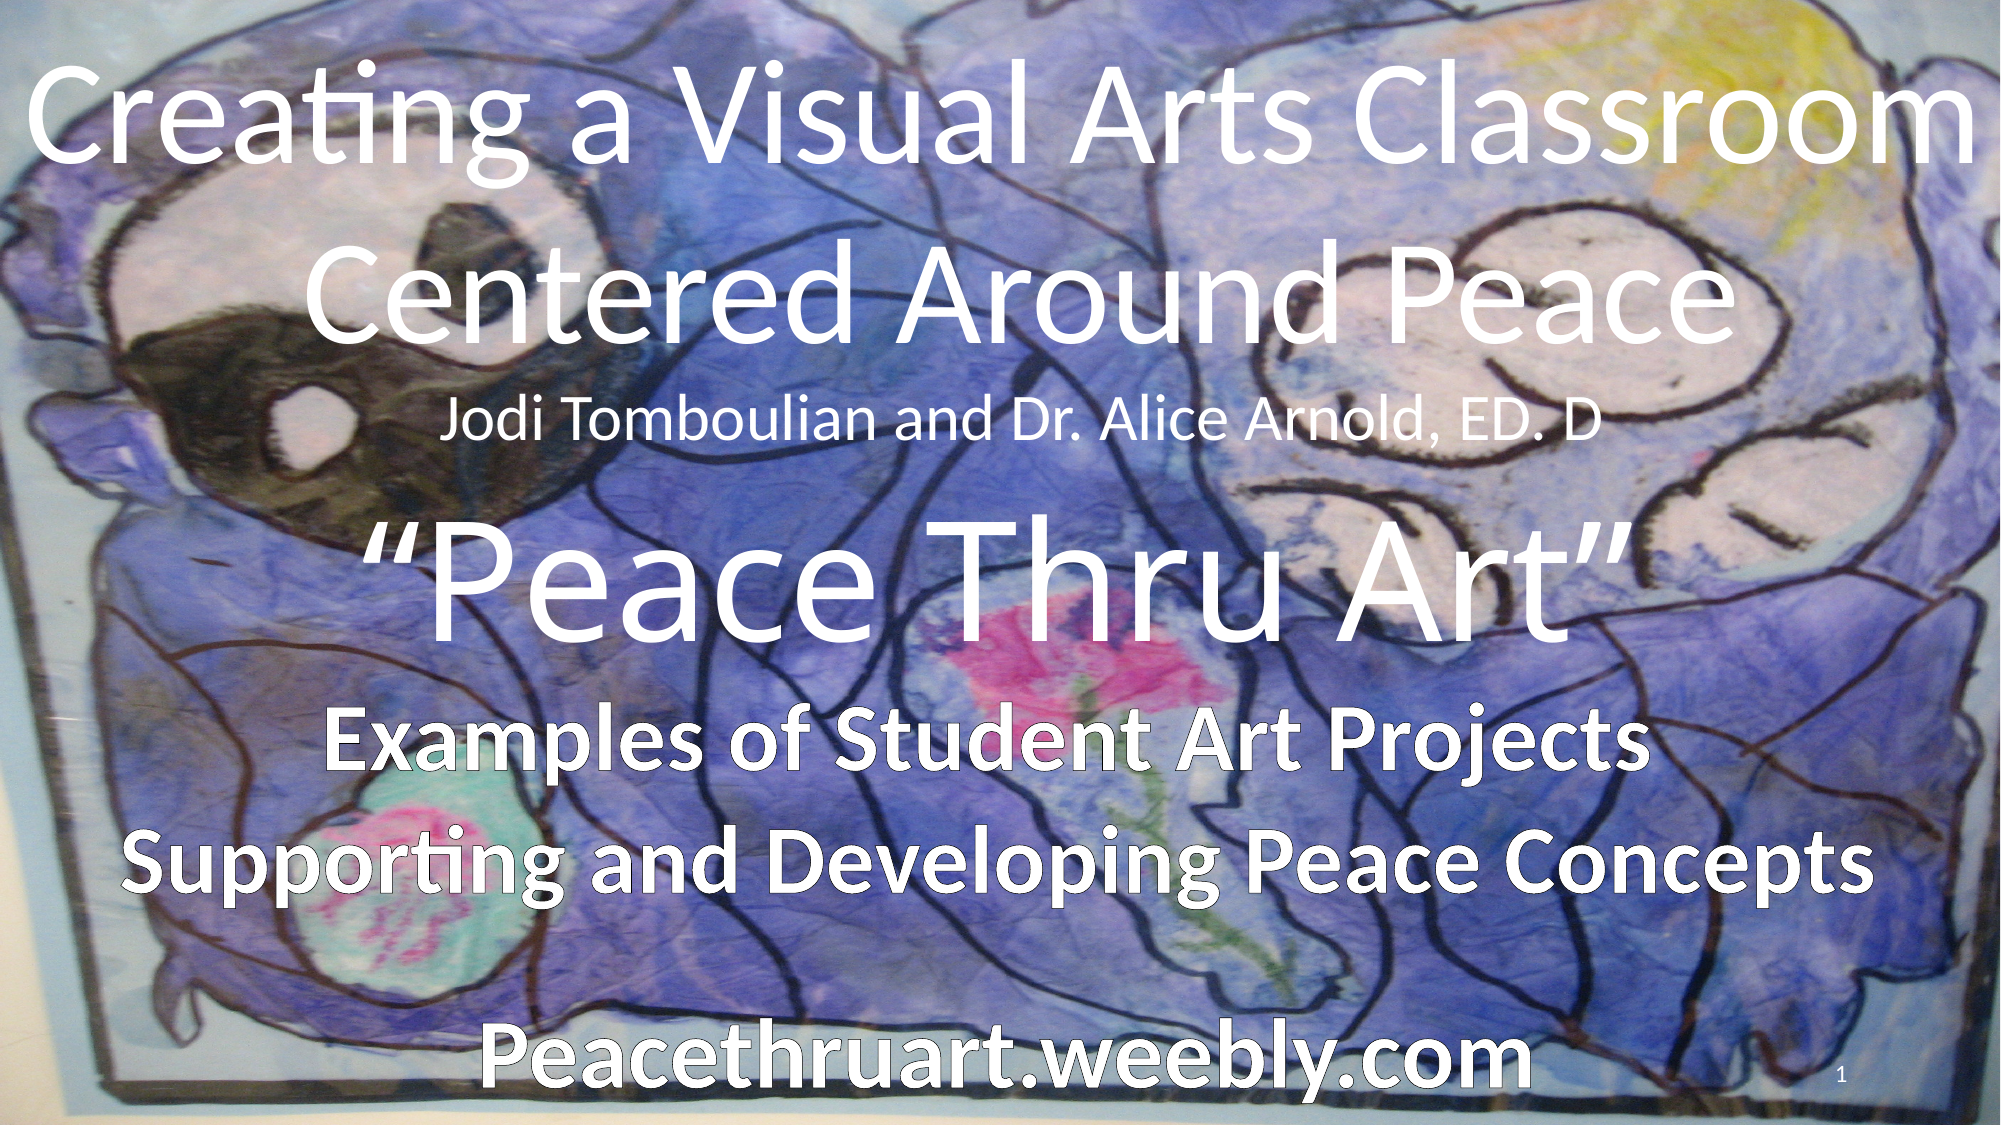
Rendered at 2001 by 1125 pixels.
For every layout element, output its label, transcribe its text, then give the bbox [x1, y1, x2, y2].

subtitle Examples of Student Art Projects Supporting and Developing Peace Concepts Peacethruart.weebly.com [53, 557, 1944, 1125]
picture [0, 0, 2001, 1125]
text_box Creating a Visual Arts Classroom Centered Around Peace Jodi Tomboulian and Dr. Alice Arnold, ED. D [10, 6, 2000, 512]
title “Peace Thru Art” [53, 529, 1944, 557]
